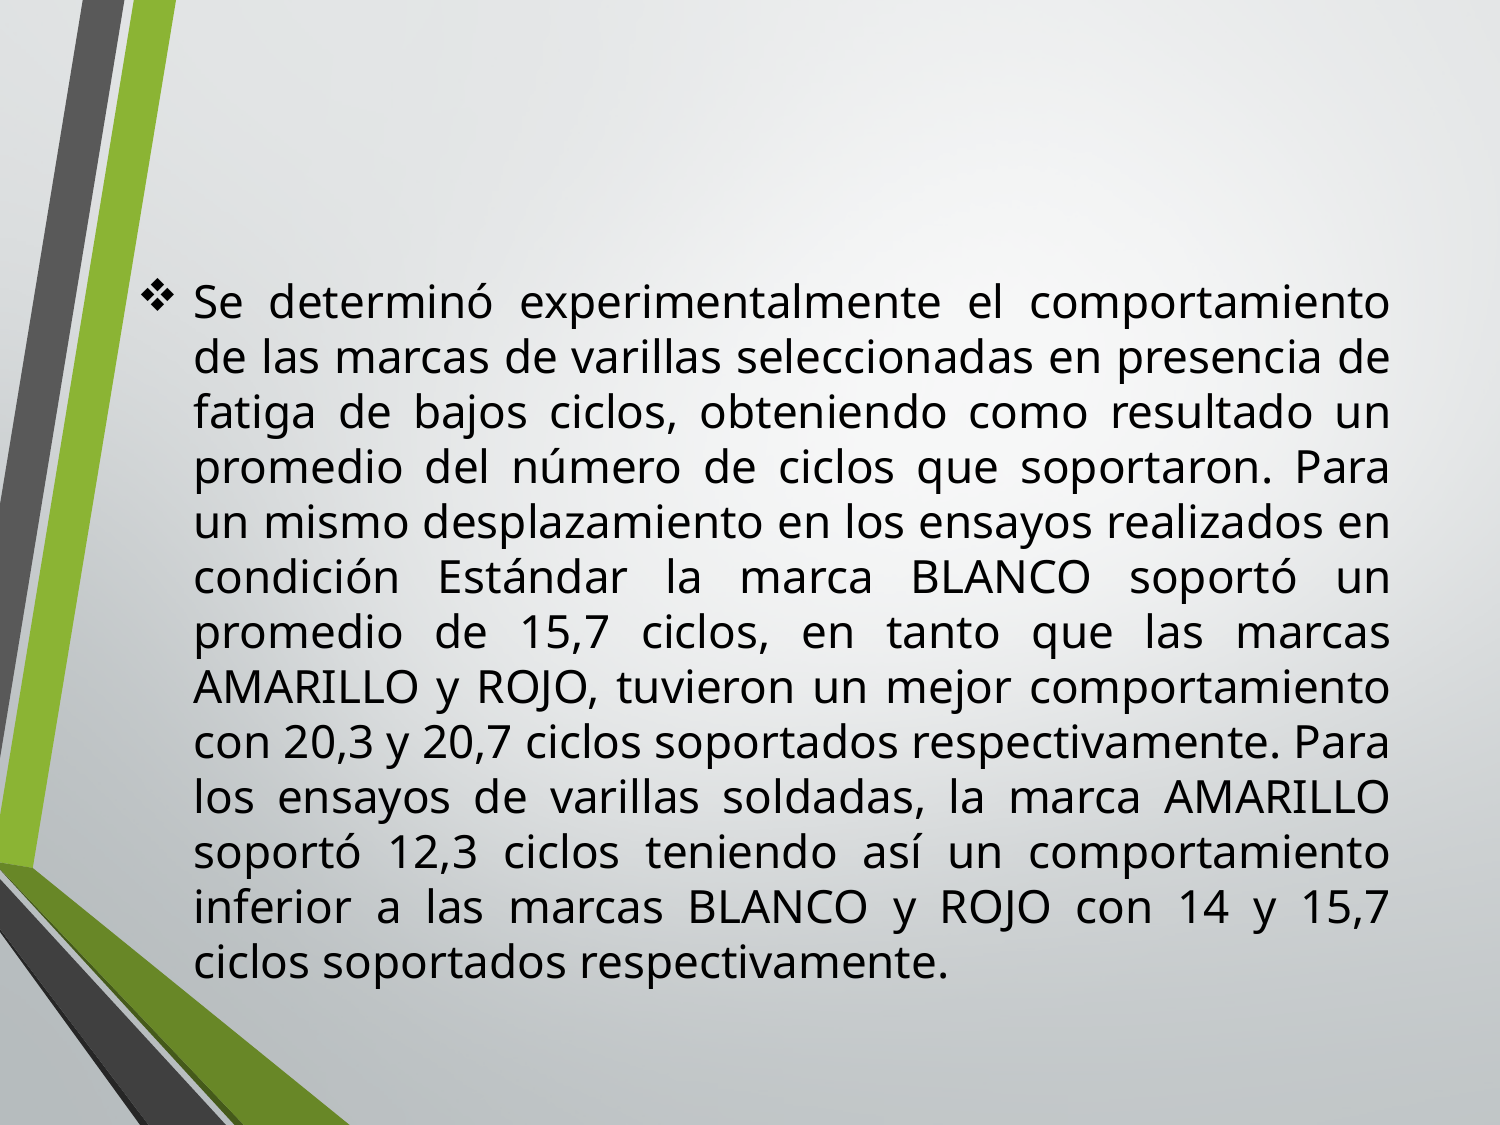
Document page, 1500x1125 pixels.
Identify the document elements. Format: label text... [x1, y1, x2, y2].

text_box Se determinó experimentalmente el comportamiento de las marcas de varillas seleccionadas en presencia de fatiga de bajos ciclos, obteniendo como resultado un promedio del número de ciclos que soportaron. Para un mismo desplazamiento en los ensayos realizados en condición Estándar la marca BLANCO soportó un promedio de 15,7 ciclos, en tanto que las marcas AMARILLO y ROJO, tuvieron un mejor comportamiento con 20,3 y 20,7 ciclos soportados respectivamente. Para los ensayos de varillas soldadas, la marca AMARILLO soportó 12,3 ciclos teniendo así un comportamiento inferior a las marcas BLANCO y ROJO con 14 y 15,7 ciclos soportados respectivamente. [122, 265, 1407, 996]
